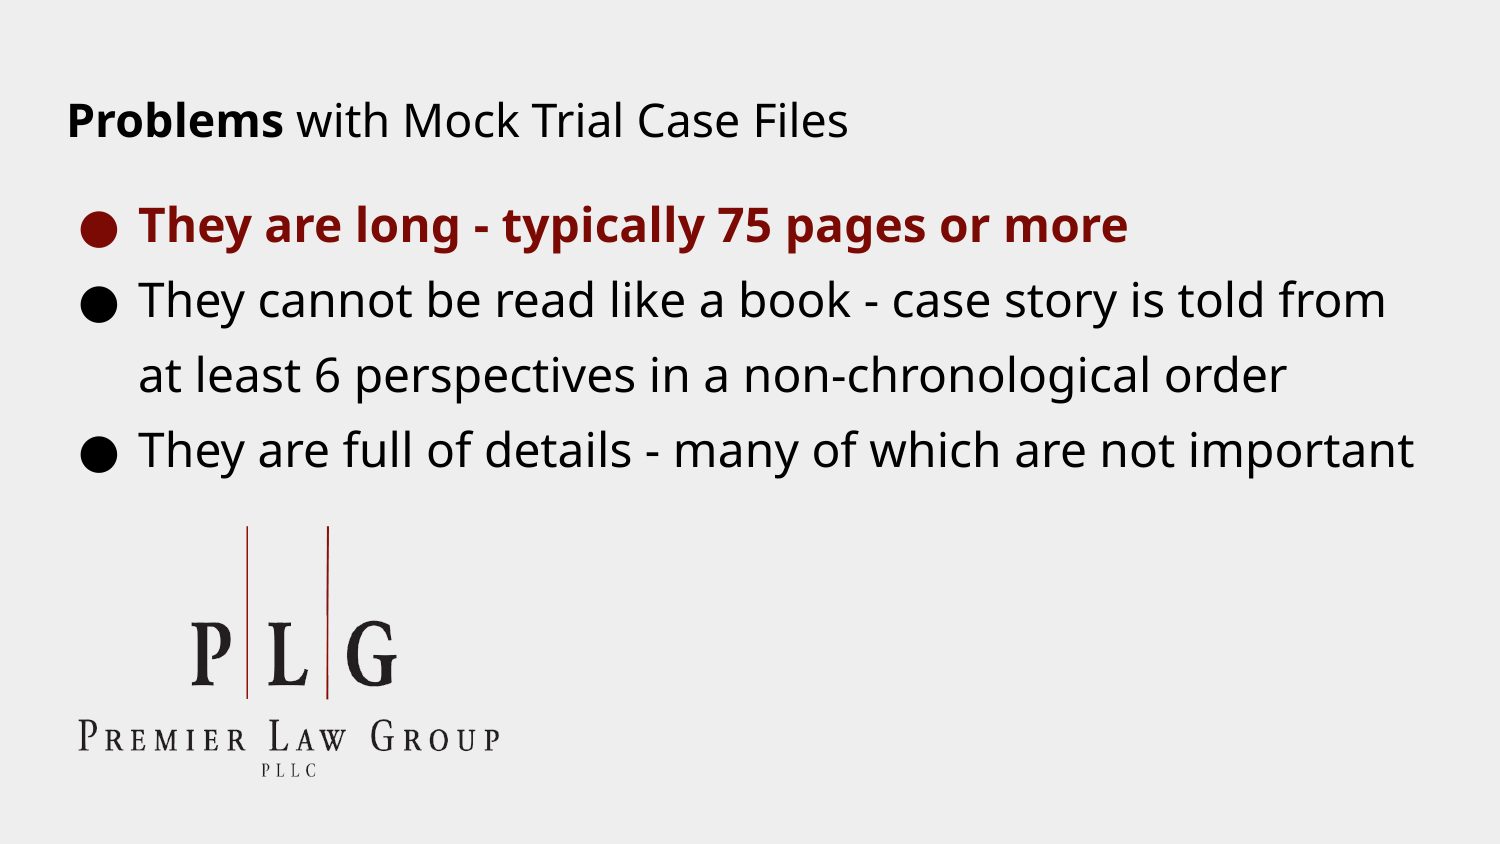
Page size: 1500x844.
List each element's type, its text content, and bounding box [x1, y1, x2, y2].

title Problems with Mock Trial Case Files [51, 72, 1449, 166]
picture [78, 543, 499, 777]
list They are long - typically 75 pages or more They cannot be read like a book - case story is told from at least 6 perspectives in a non-chronological order They are full of details - many of which are not important [51, 166, 1449, 543]
